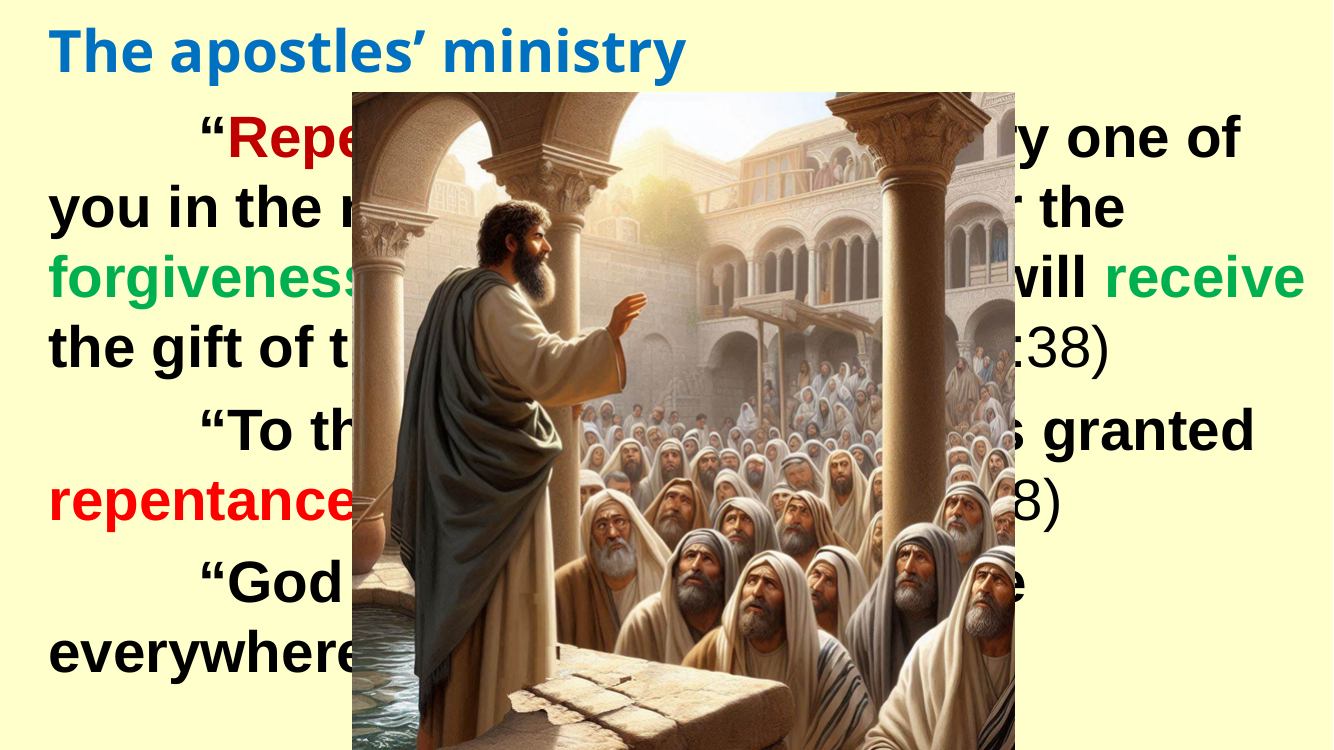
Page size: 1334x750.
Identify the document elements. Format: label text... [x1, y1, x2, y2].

text_box “Repent and be baptized every one of you in the name of Jesus Christ for the forgiveness of your sins, and you will receive the gift of the Holy Spirit…” (Acts 2:38) “To the Gentiles also God has granted repentance that leads to life.” (11:18) “God … commands all people everywhere to repent.” (17:30) [33, 92, 352, 692]
text_box “Repent and be baptized every one of you in the name of Jesus Christ for the forgiveness of your sins, and you will receive the gift of the Holy Spirit…” (Acts 2:38) “To the Gentiles also God has granted repentance that leads to life.” (11:18) “God … commands all people everywhere to repent.” (17:30) [1015, 92, 1334, 692]
picture [352, 92, 1015, 750]
text_box The apostles’ ministry [33, 6, 1004, 92]
